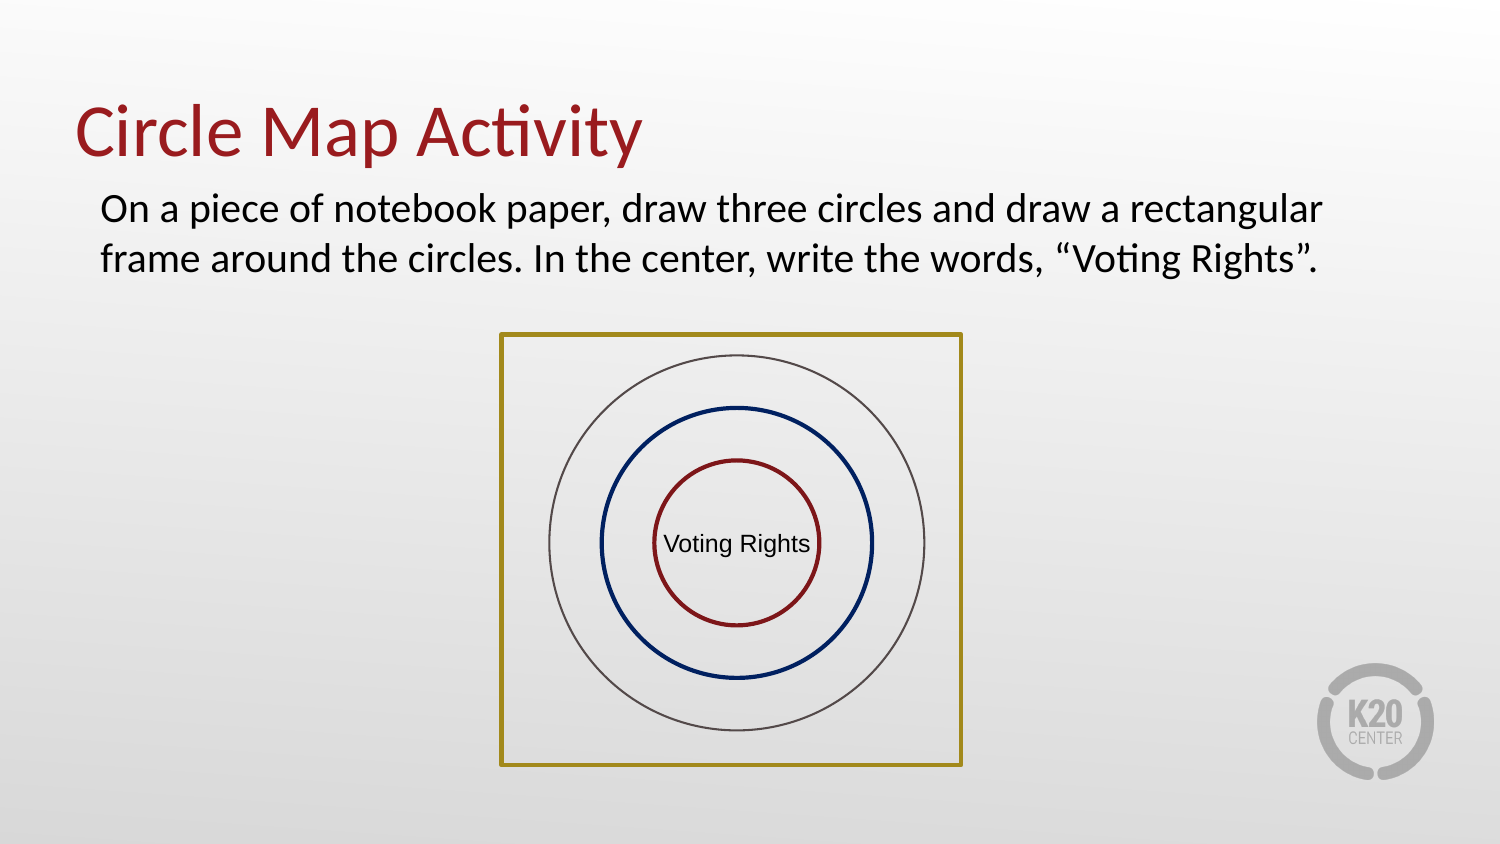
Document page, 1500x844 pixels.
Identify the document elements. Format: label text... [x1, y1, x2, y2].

text_box [499, 332, 963, 767]
text_box Voting Rights [648, 520, 860, 565]
picture [1300, 646, 1451, 797]
title Circle Map Activity [75, 86, 1425, 172]
list On a piece of notebook paper, draw three circles and draw a rectangular frame around the circles. In the center, write the words, “Voting Rights”. [75, 173, 1425, 765]
